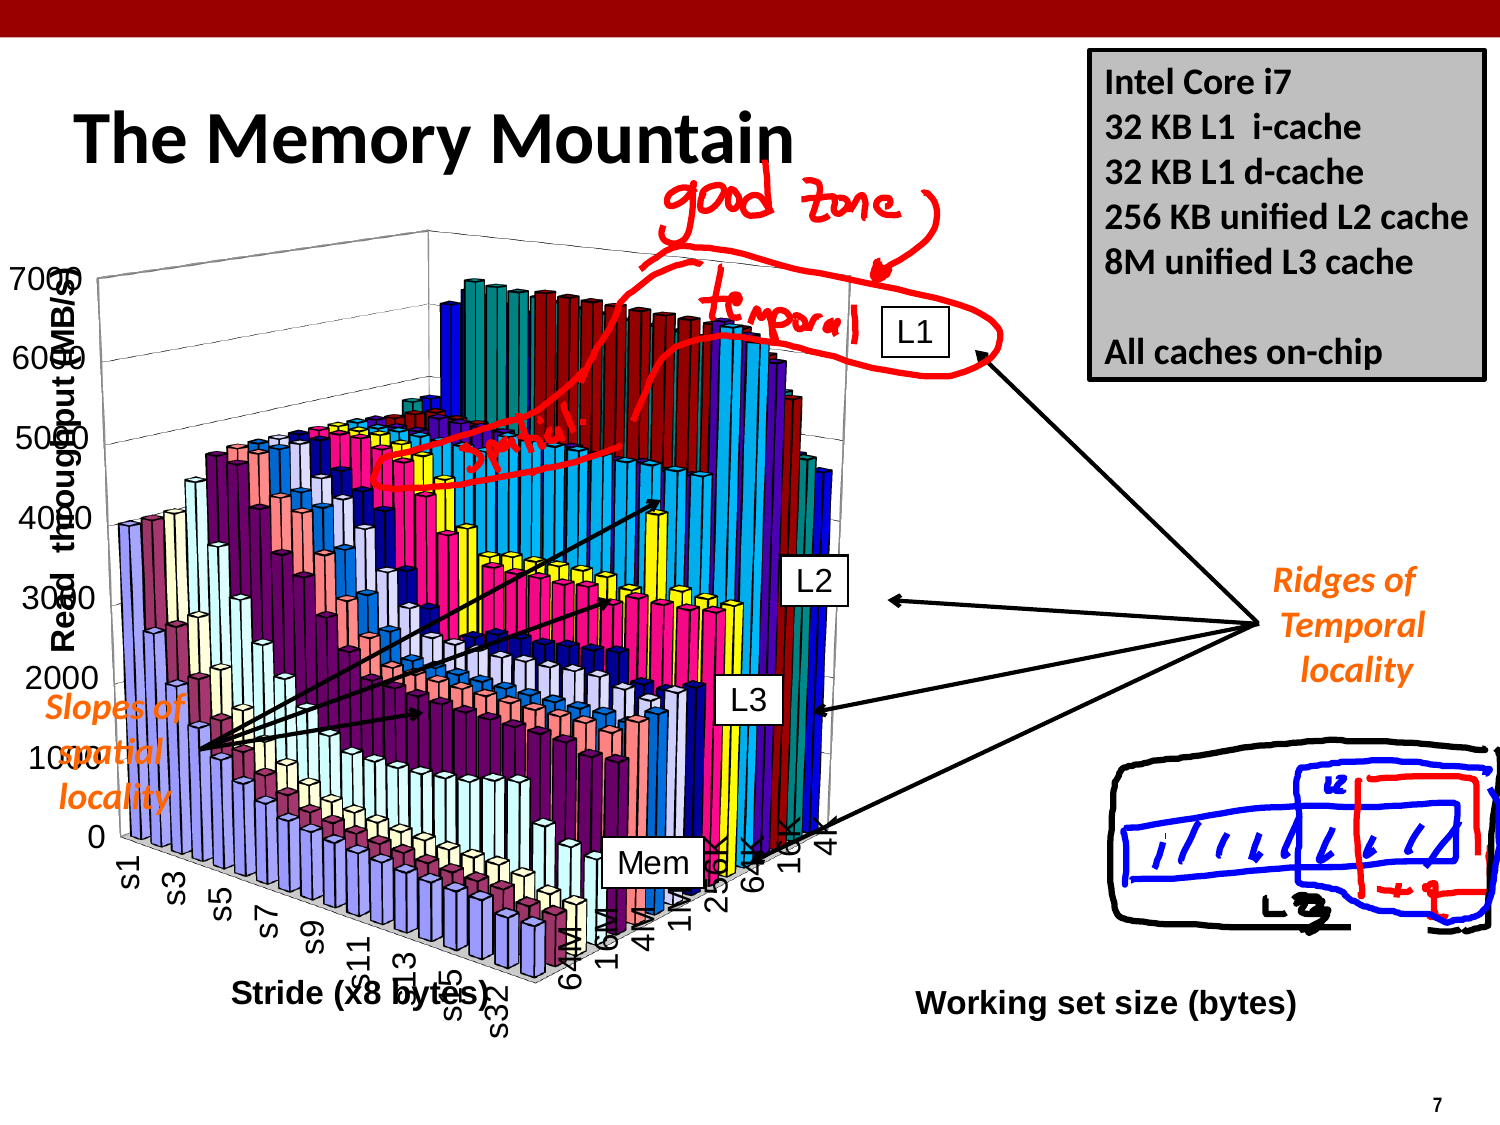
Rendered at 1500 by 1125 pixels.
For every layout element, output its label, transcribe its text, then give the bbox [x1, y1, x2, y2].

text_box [205, 712, 367, 751]
text_box Intel Core i7 32 KB L1 i-cache 32 KB L1 d-cache 256 KB unified L2 cache 8M unified L3 cache All caches on-chip [1089, 49, 1485, 158]
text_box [205, 599, 367, 711]
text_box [372, 159, 1500, 934]
title The Memory Mountain [58, 71, 851, 195]
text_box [205, 499, 367, 599]
chart [0, 196, 1305, 1125]
